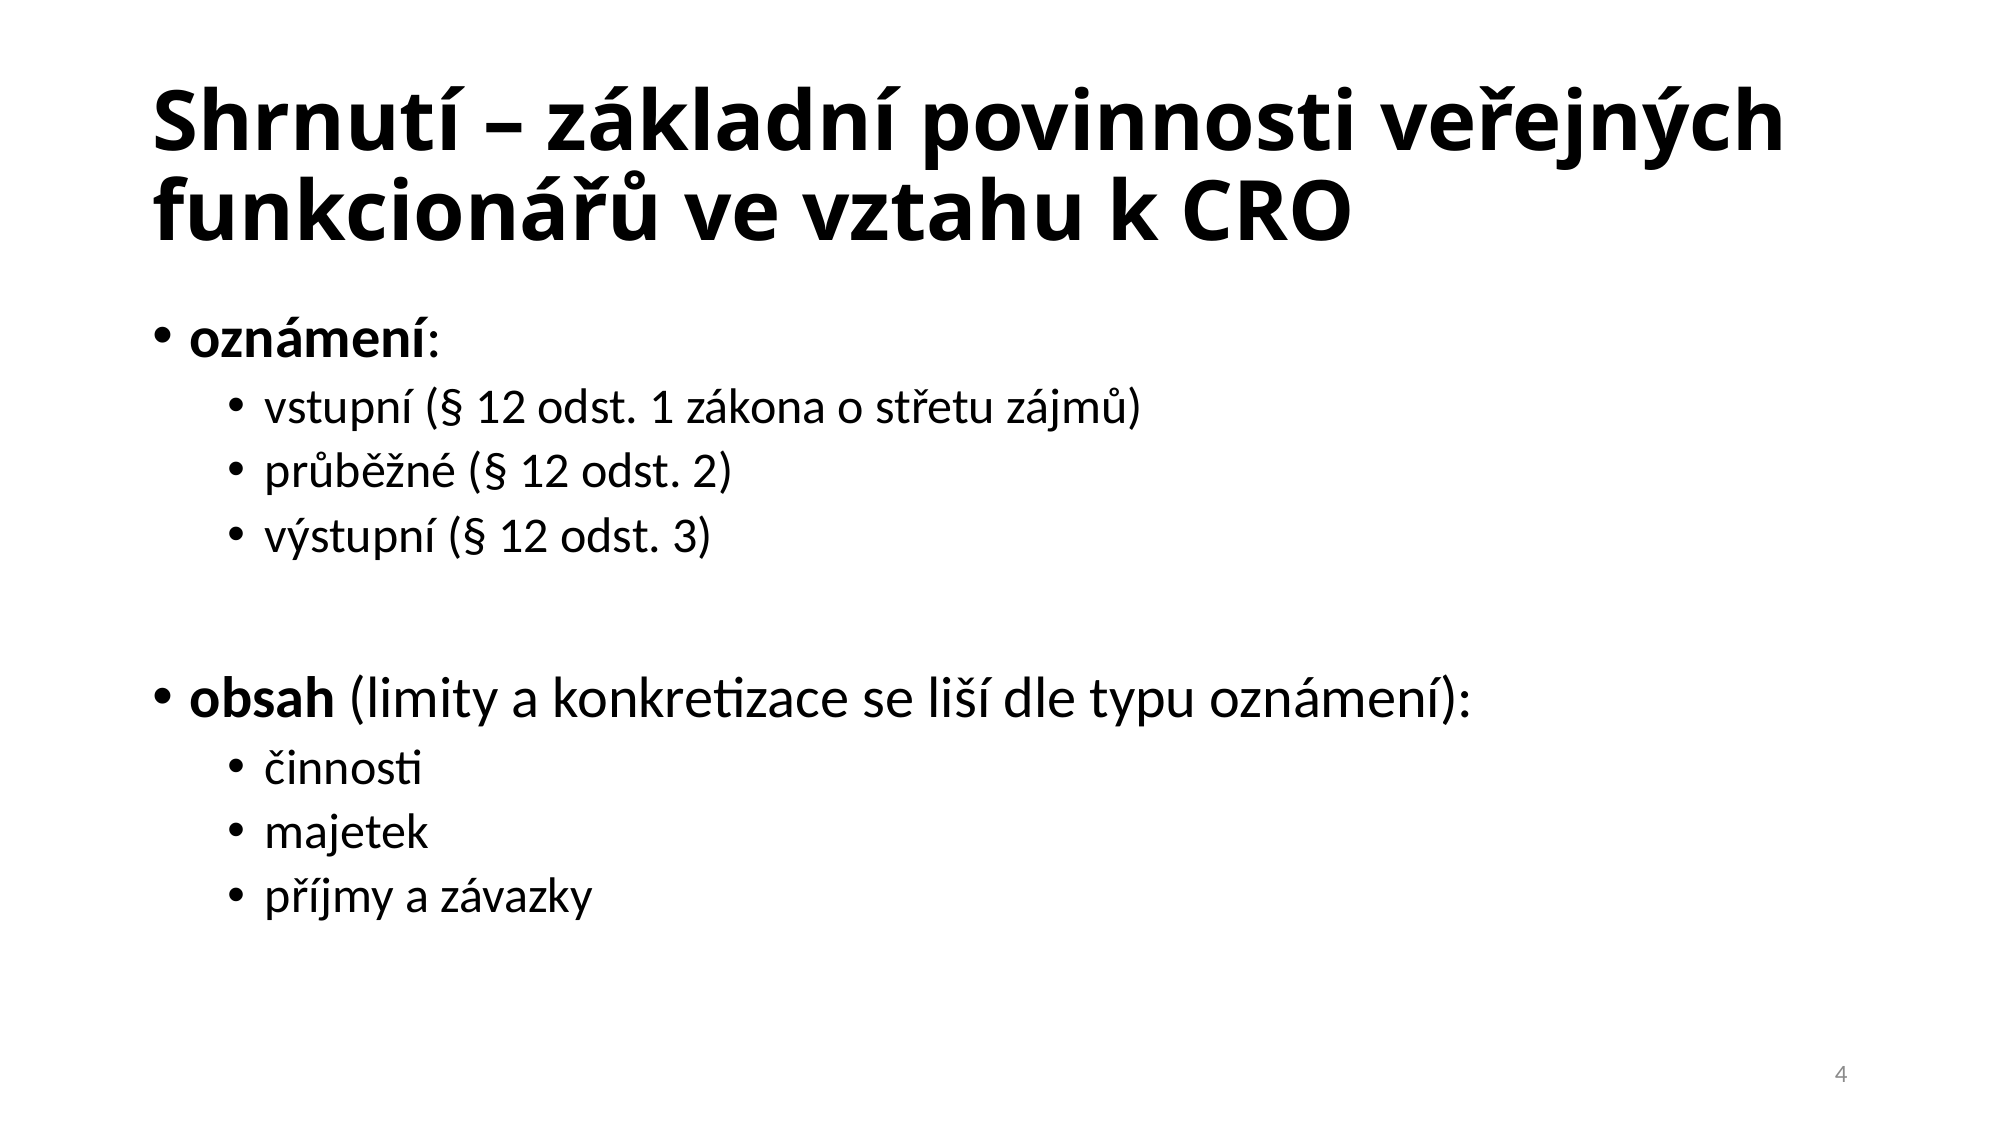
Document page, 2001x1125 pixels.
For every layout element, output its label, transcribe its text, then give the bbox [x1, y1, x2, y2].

list oznámení: vstupní (§ 12 odst. 1 zákona o střetu zájmů) průběžné (§ 12 odst. 2) výstupní (§ 12 odst. 3) obsah (limity a konkretizace se liší dle typu oznámení): činnosti majetek příjmy a závazky [137, 299, 1863, 1014]
slide_number 4 [1412, 1042, 1863, 1103]
title Shrnutí – základní povinnosti veřejných funkcionářů ve vztahu k CRO [137, 59, 1863, 278]
